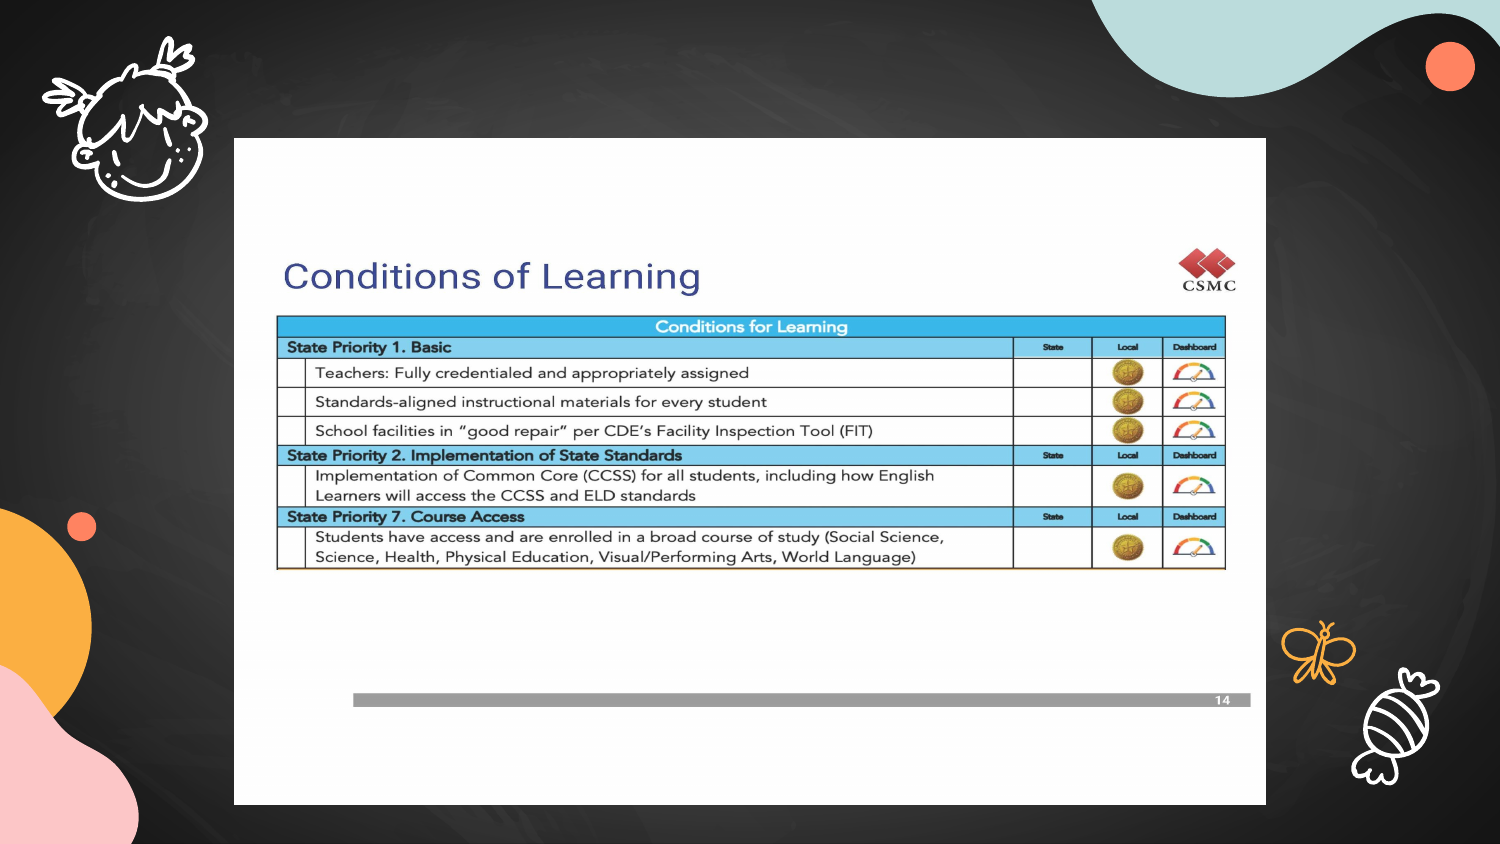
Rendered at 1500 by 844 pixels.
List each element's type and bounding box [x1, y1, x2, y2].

text_box [1282, 621, 1356, 685]
text_box [48, 47, 211, 204]
picture [0, 0, 1500, 844]
text_box [1352, 667, 1440, 785]
